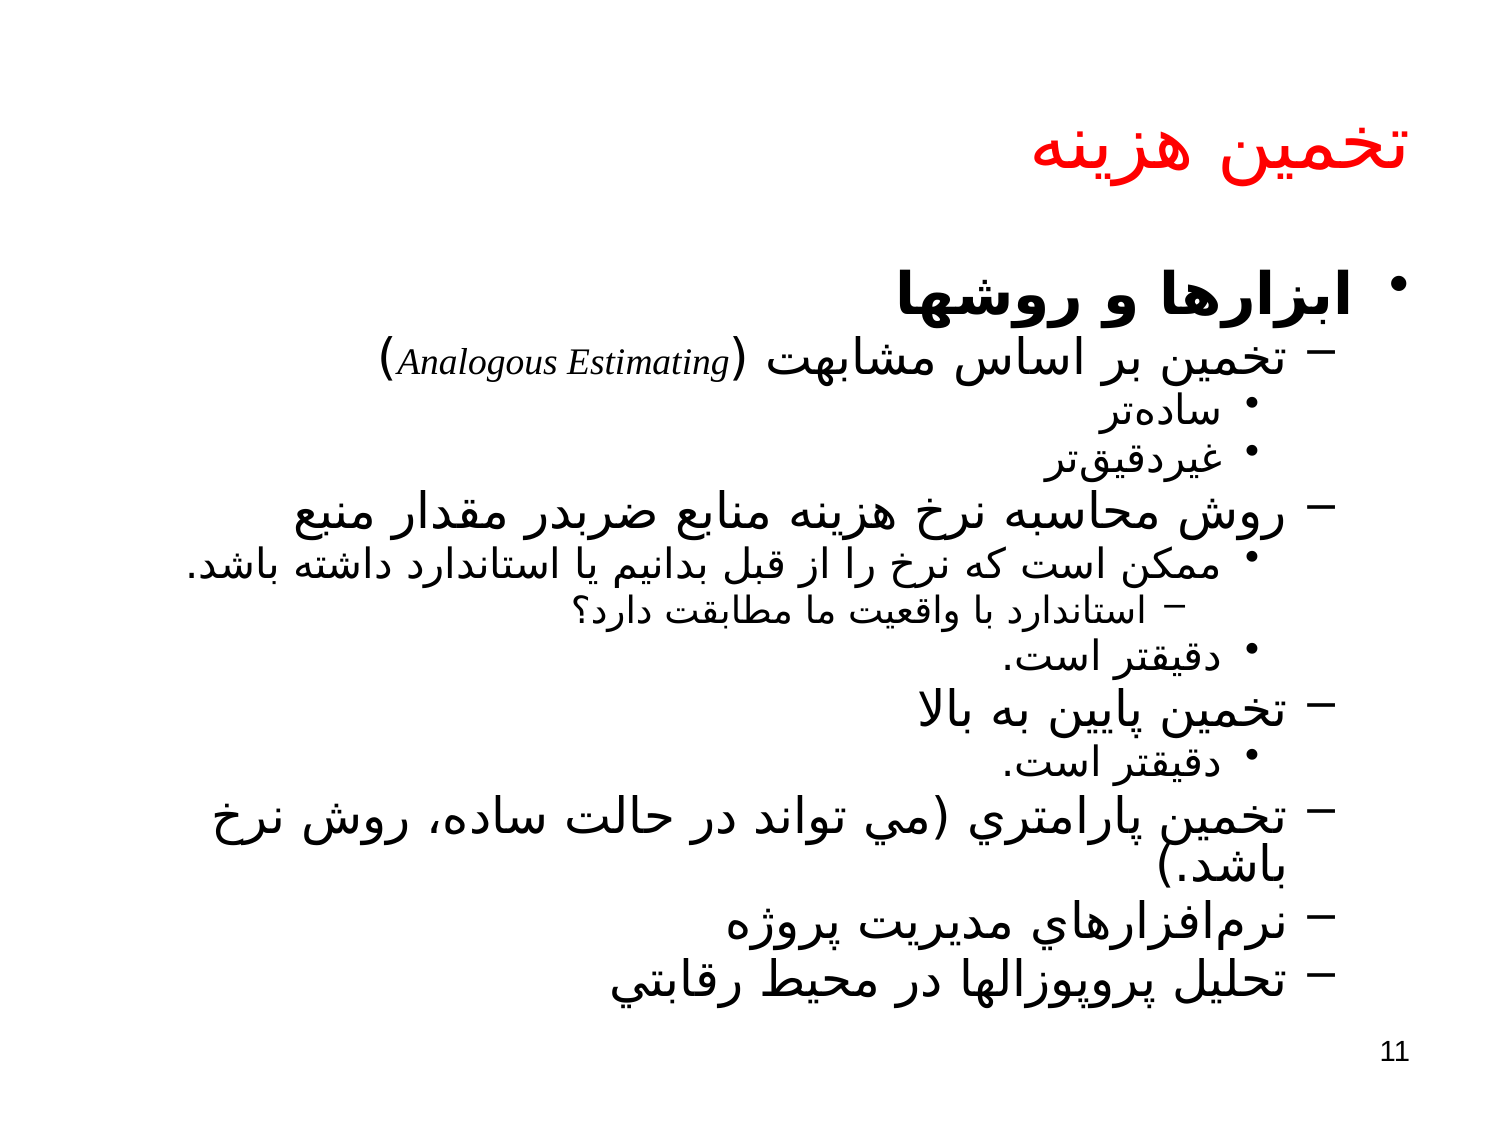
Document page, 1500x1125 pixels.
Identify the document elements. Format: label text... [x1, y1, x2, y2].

title تخمين هزينه [74, 44, 1426, 233]
list ابزارها و روشها تخمين بر اساس مشابهت (Analogous Estimating) ساده‌تر غيردقيق‌تر روش محاسبه نرخ هزينه منابع ضربدر مقدار منبع ممكن است كه نرخ را از قبل بدانيم يا استاندارد داشته باشد. استاندارد با واقعيت ما مطابقت دارد؟ دقيقتر است. تخمين پايين به بالا دقيقتر است. تخمين پارامتري (مي تواند در حالت ساده، روش نرخ باشد.) نرم‌افزارهاي مديريت پروژه تحليل پروپوزالها در محيط رقابتي [74, 262, 1426, 1006]
slide_number 11 [1074, 1024, 1426, 1103]
